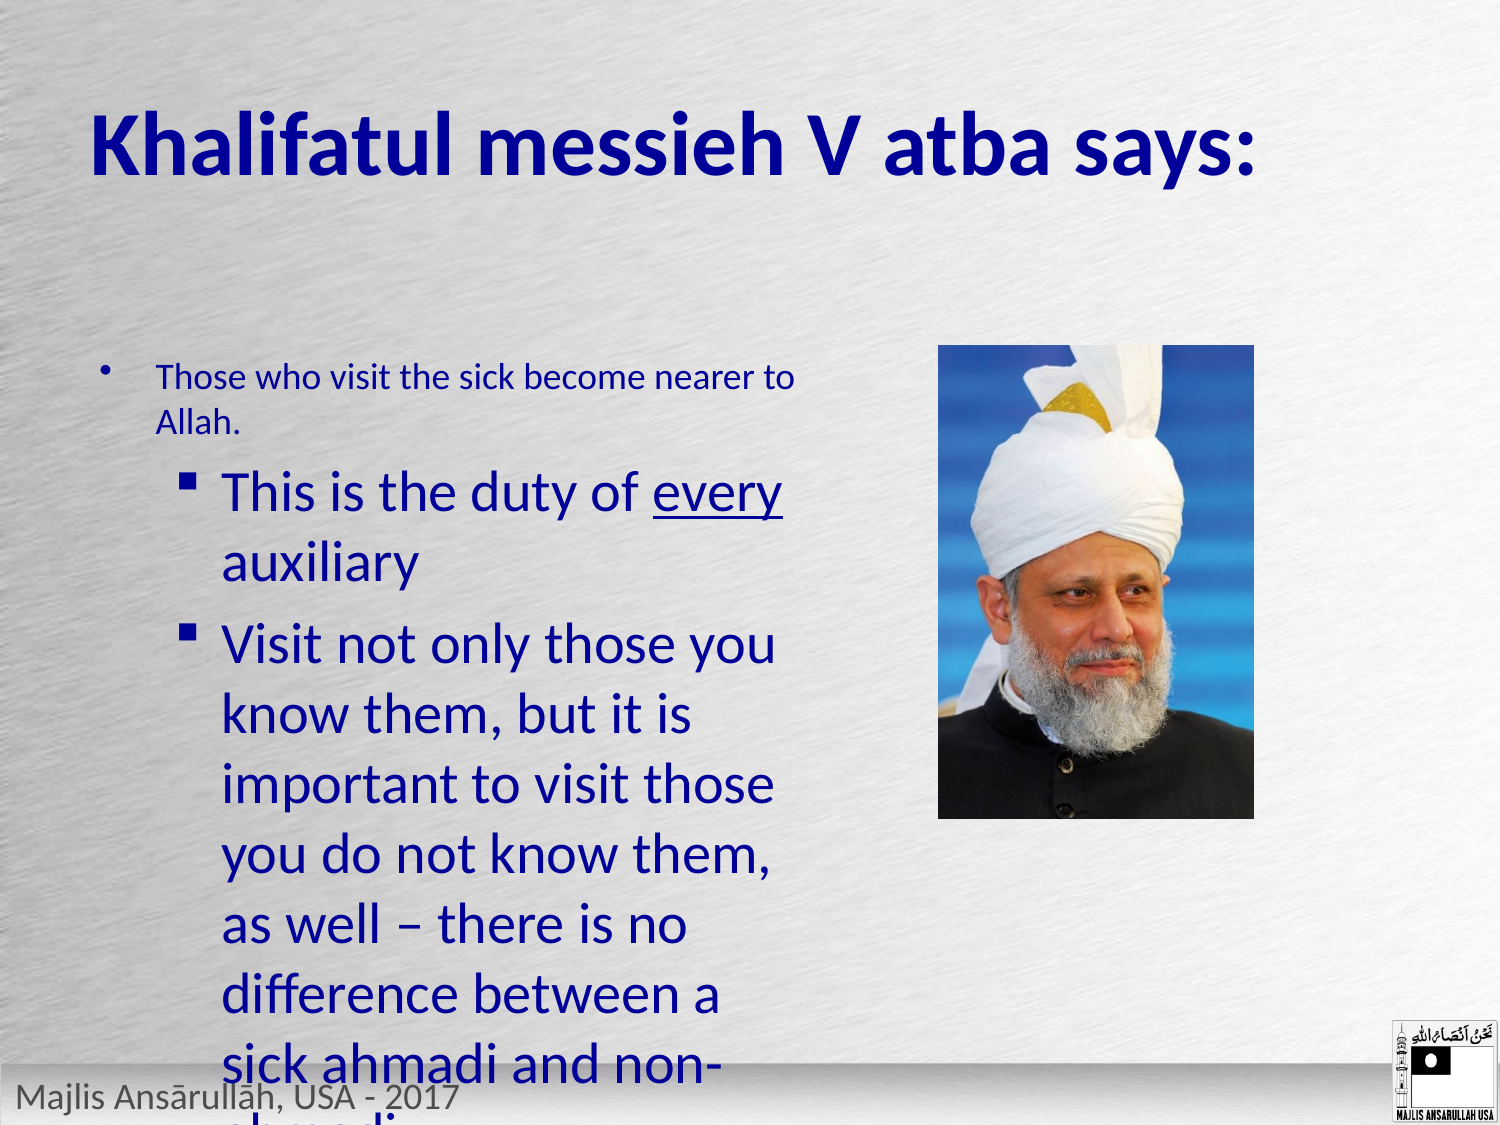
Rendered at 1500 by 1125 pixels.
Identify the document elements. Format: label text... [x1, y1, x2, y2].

title Khalifatul messieh V atba says: [75, 45, 1425, 233]
picture [0, 0, 1500, 1125]
list Those who visit the sick become nearer to Allah. This is the duty of every auxiliary Visit not only those you know them, but it is important to visit those you do not know them, as well – there is no difference between a sick ahmadi and non-ahmadi You should visit them at home or even the hospital April 5, 2005 [84, 344, 822, 802]
